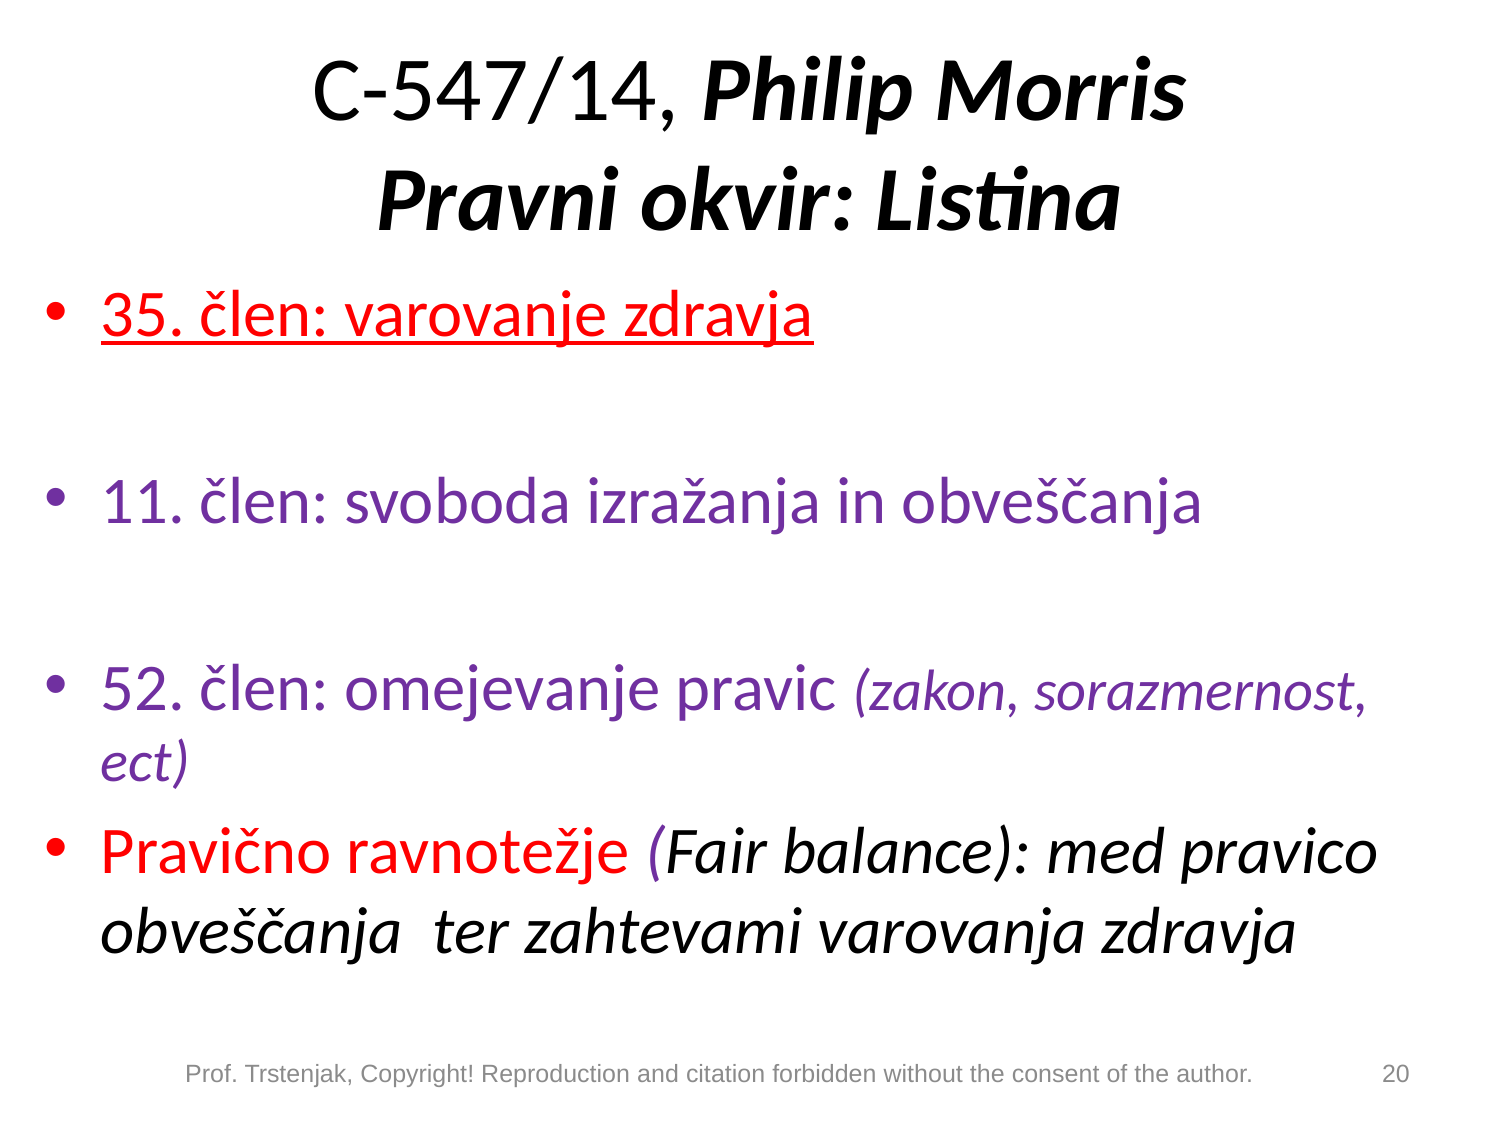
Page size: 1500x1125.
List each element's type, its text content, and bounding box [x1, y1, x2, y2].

list 35. člen: varovanje zdravja 11. člen: svoboda izražanja in obveščanja 52. člen: omejevanje pravic (zakon, sorazmernost, ect) Pravično ravnotežje (Fair balance): med pravico obveščanja ter zahtevami varovanja zdravja [29, 262, 1483, 1043]
slide_number 20 [1074, 1042, 1425, 1103]
footer Prof. Trstenjak, Copyright! Reproduction and citation forbidden without the consent of the author. [53, 1042, 1074, 1103]
title C-547/14, Philip Morris Pravni okvir: Listina [75, 45, 1425, 233]
